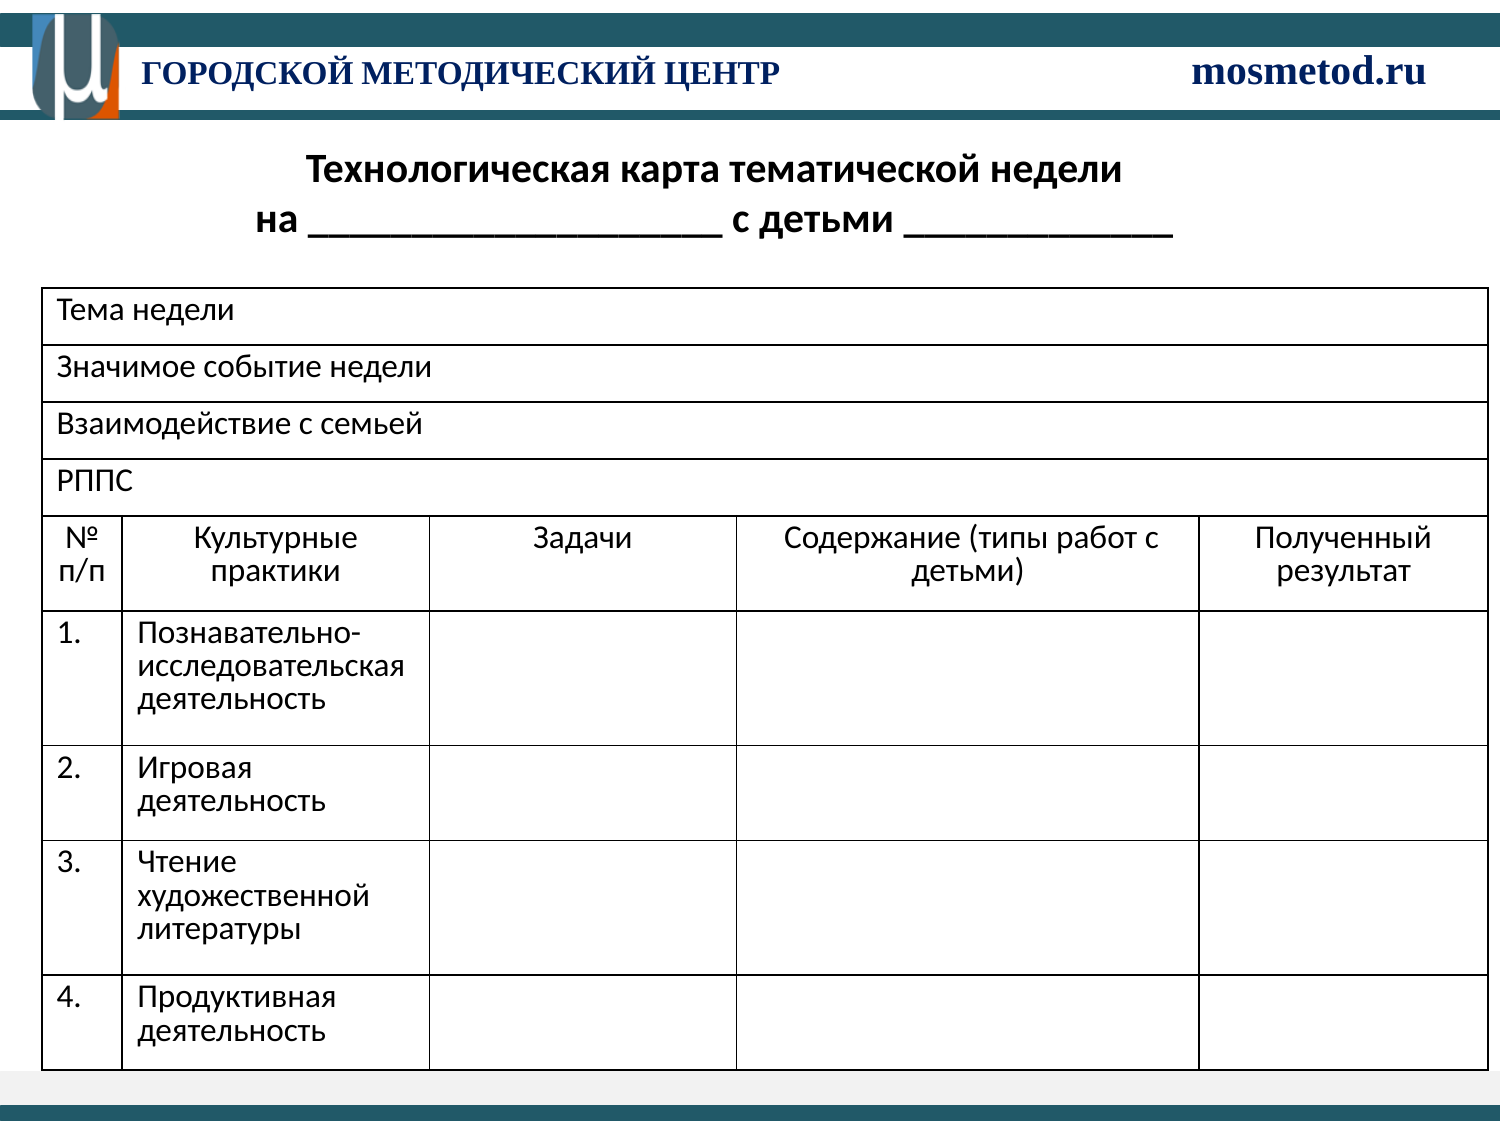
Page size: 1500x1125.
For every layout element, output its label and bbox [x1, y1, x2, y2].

text_box [0, 14, 1500, 1120]
